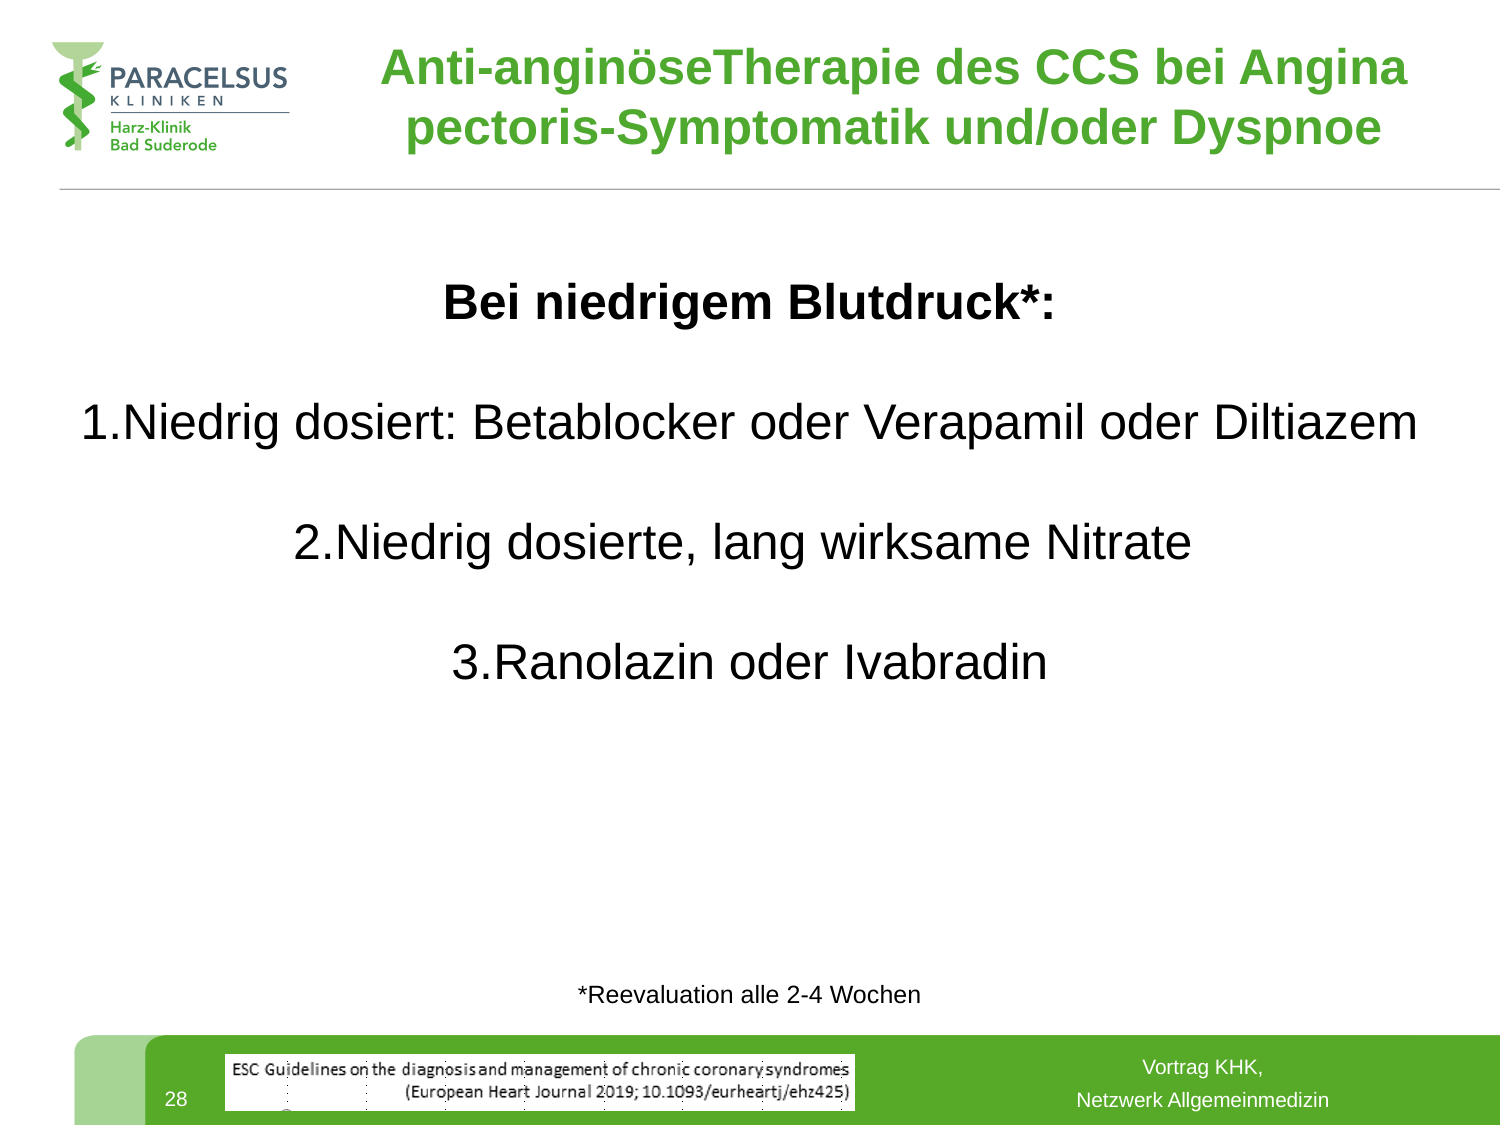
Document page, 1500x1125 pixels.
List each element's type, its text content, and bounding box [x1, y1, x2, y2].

text_box *Reevaluation alle 2-4 Wochen [522, 975, 978, 1009]
text_box Bei niedrigem Blutdruck*: Niedrig dosiert: Betablocker oder Verapamil oder Diltiazem Niedrig dosierte, lang wirksame Nitrate Ranolazin oder Ivabradin [42, 209, 1458, 810]
text_box Anti-anginöseTherapie des CCS bei Angina pectoris-Symptomatik und/oder Dyspnoe [313, 27, 1475, 149]
picture [0, 0, 1500, 1125]
